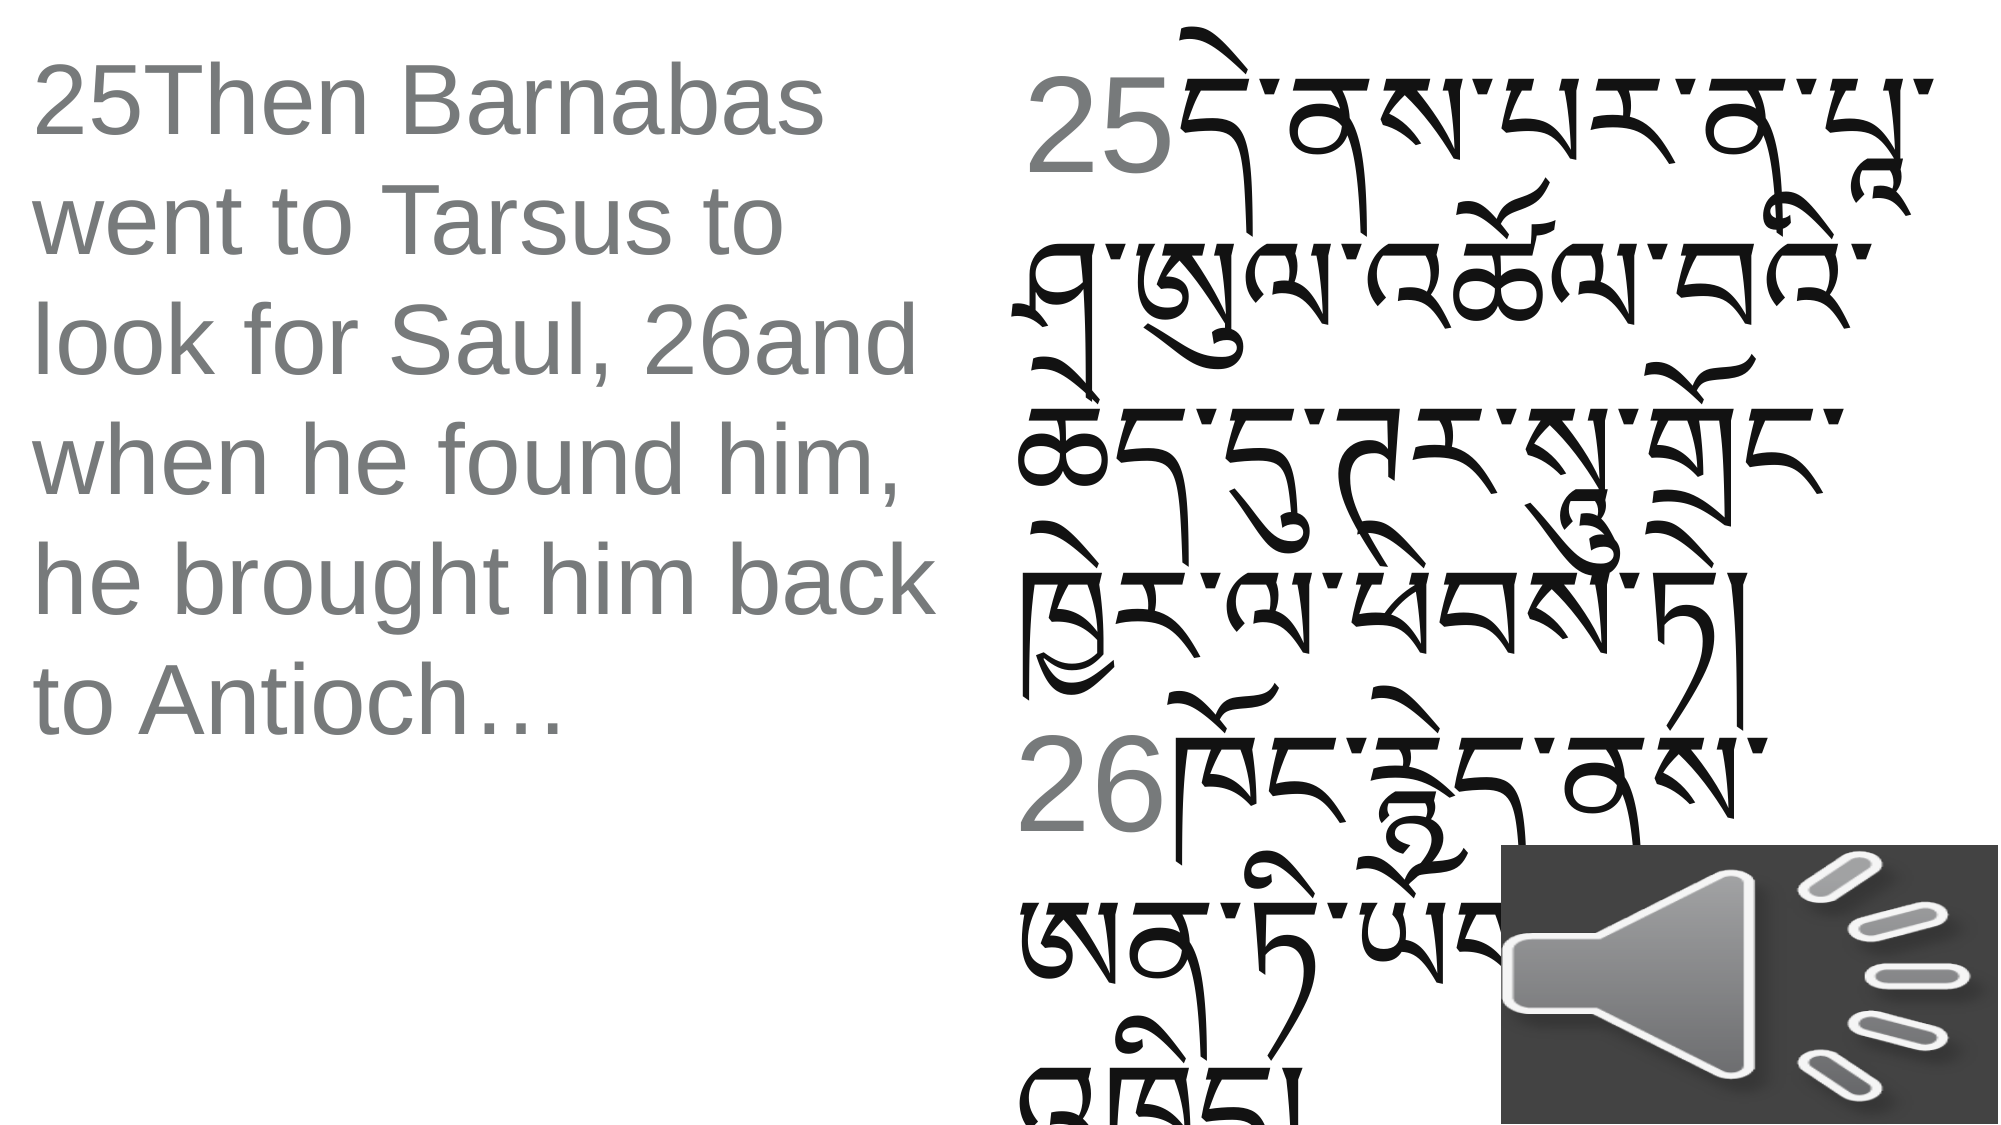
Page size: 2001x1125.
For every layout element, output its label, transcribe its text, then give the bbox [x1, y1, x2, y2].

text_box 25Then Barnabas went to Tarsus to look for Saul, 26and when he found him, he brought him back to Antioch… [18, 27, 973, 1104]
text_box 25དེ་ནས་པར་ན་པཱ་ཤ་ཨུལ་འཚོལ་བའི་ཆེད་དུ་ཊར་སཱུ་གྲོང་ཁྱེར་ལ་ཕེབས་ཏེ། 26ཁོང་རྙེད་ནས་ཨན་ཏི་ཡོག་ཡཱ་ལ་འཁྲིད། [999, 27, 2000, 1104]
picture [1500, 843, 2000, 1125]
